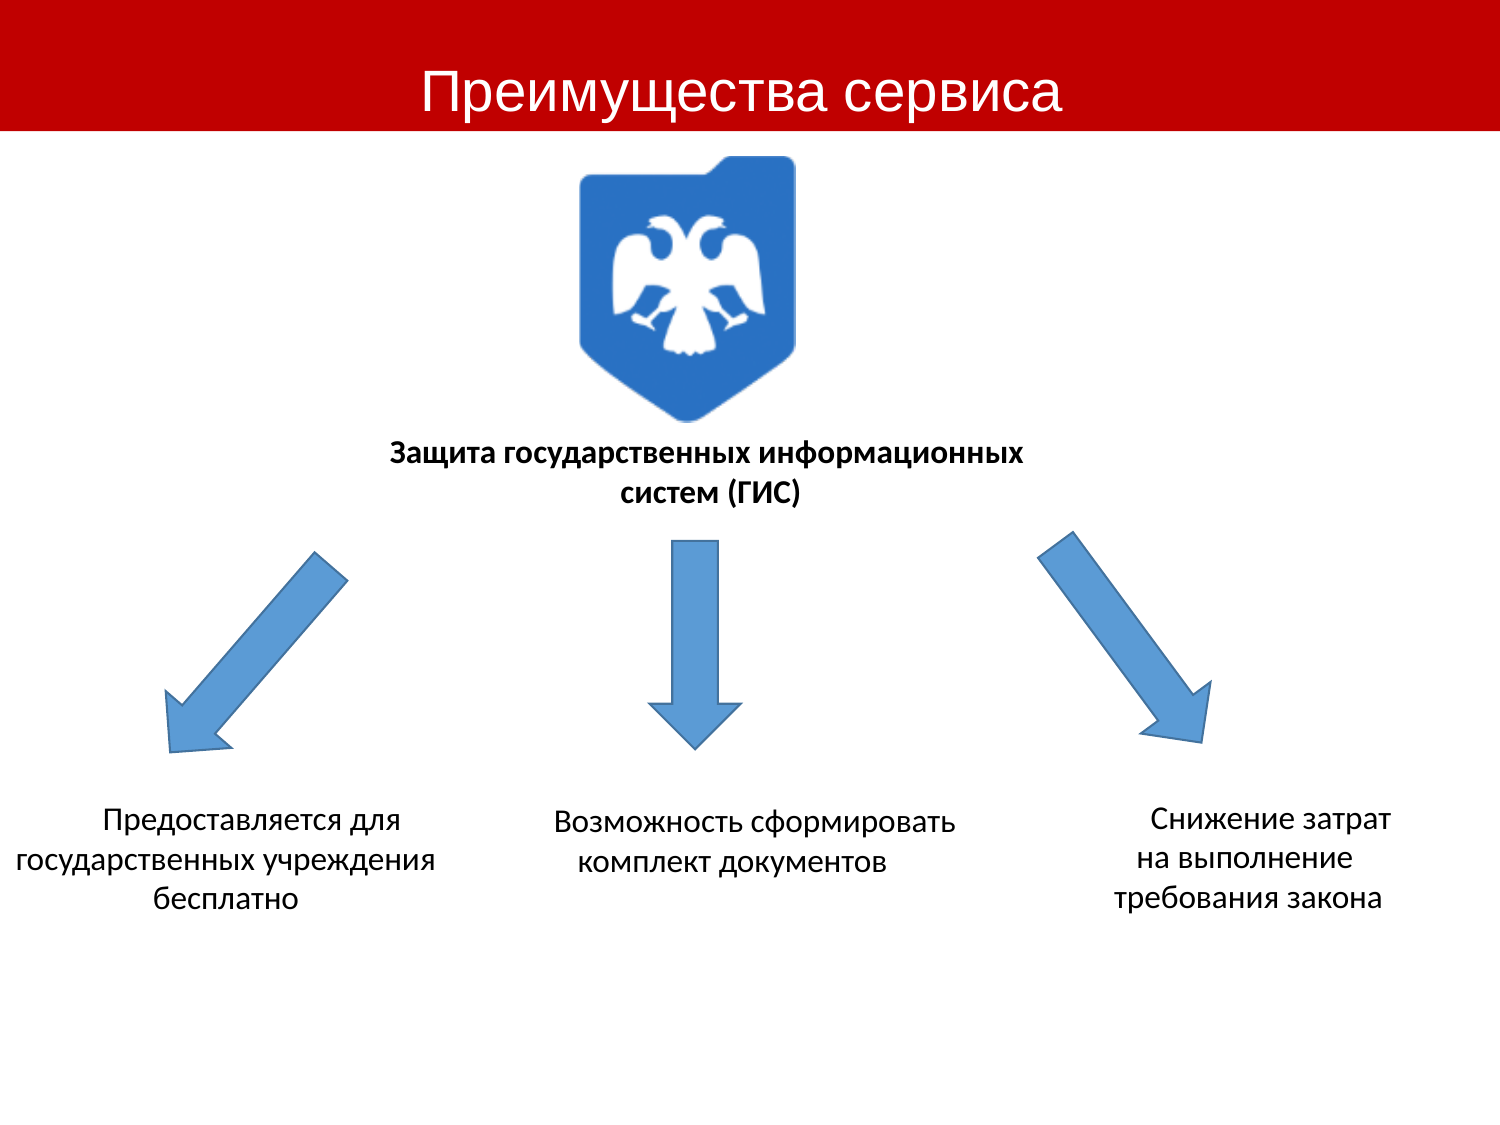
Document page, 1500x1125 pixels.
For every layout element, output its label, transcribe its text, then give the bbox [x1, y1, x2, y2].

text_box [1036, 530, 1212, 744]
text_box Защита государственных информационных систем (ГИС) [335, 423, 1086, 518]
text_box [164, 550, 349, 754]
title Преимущества сервиса [0, 0, 1500, 132]
text_box [646, 539, 744, 751]
text_box Снижение затрат на выполнение требования закона [1083, 788, 1414, 923]
text_box Возможность сформировать комплект документов [486, 791, 979, 887]
picture [578, 156, 796, 423]
text_box Предоставляется для государственных учреждения бесплатно [0, 789, 459, 924]
